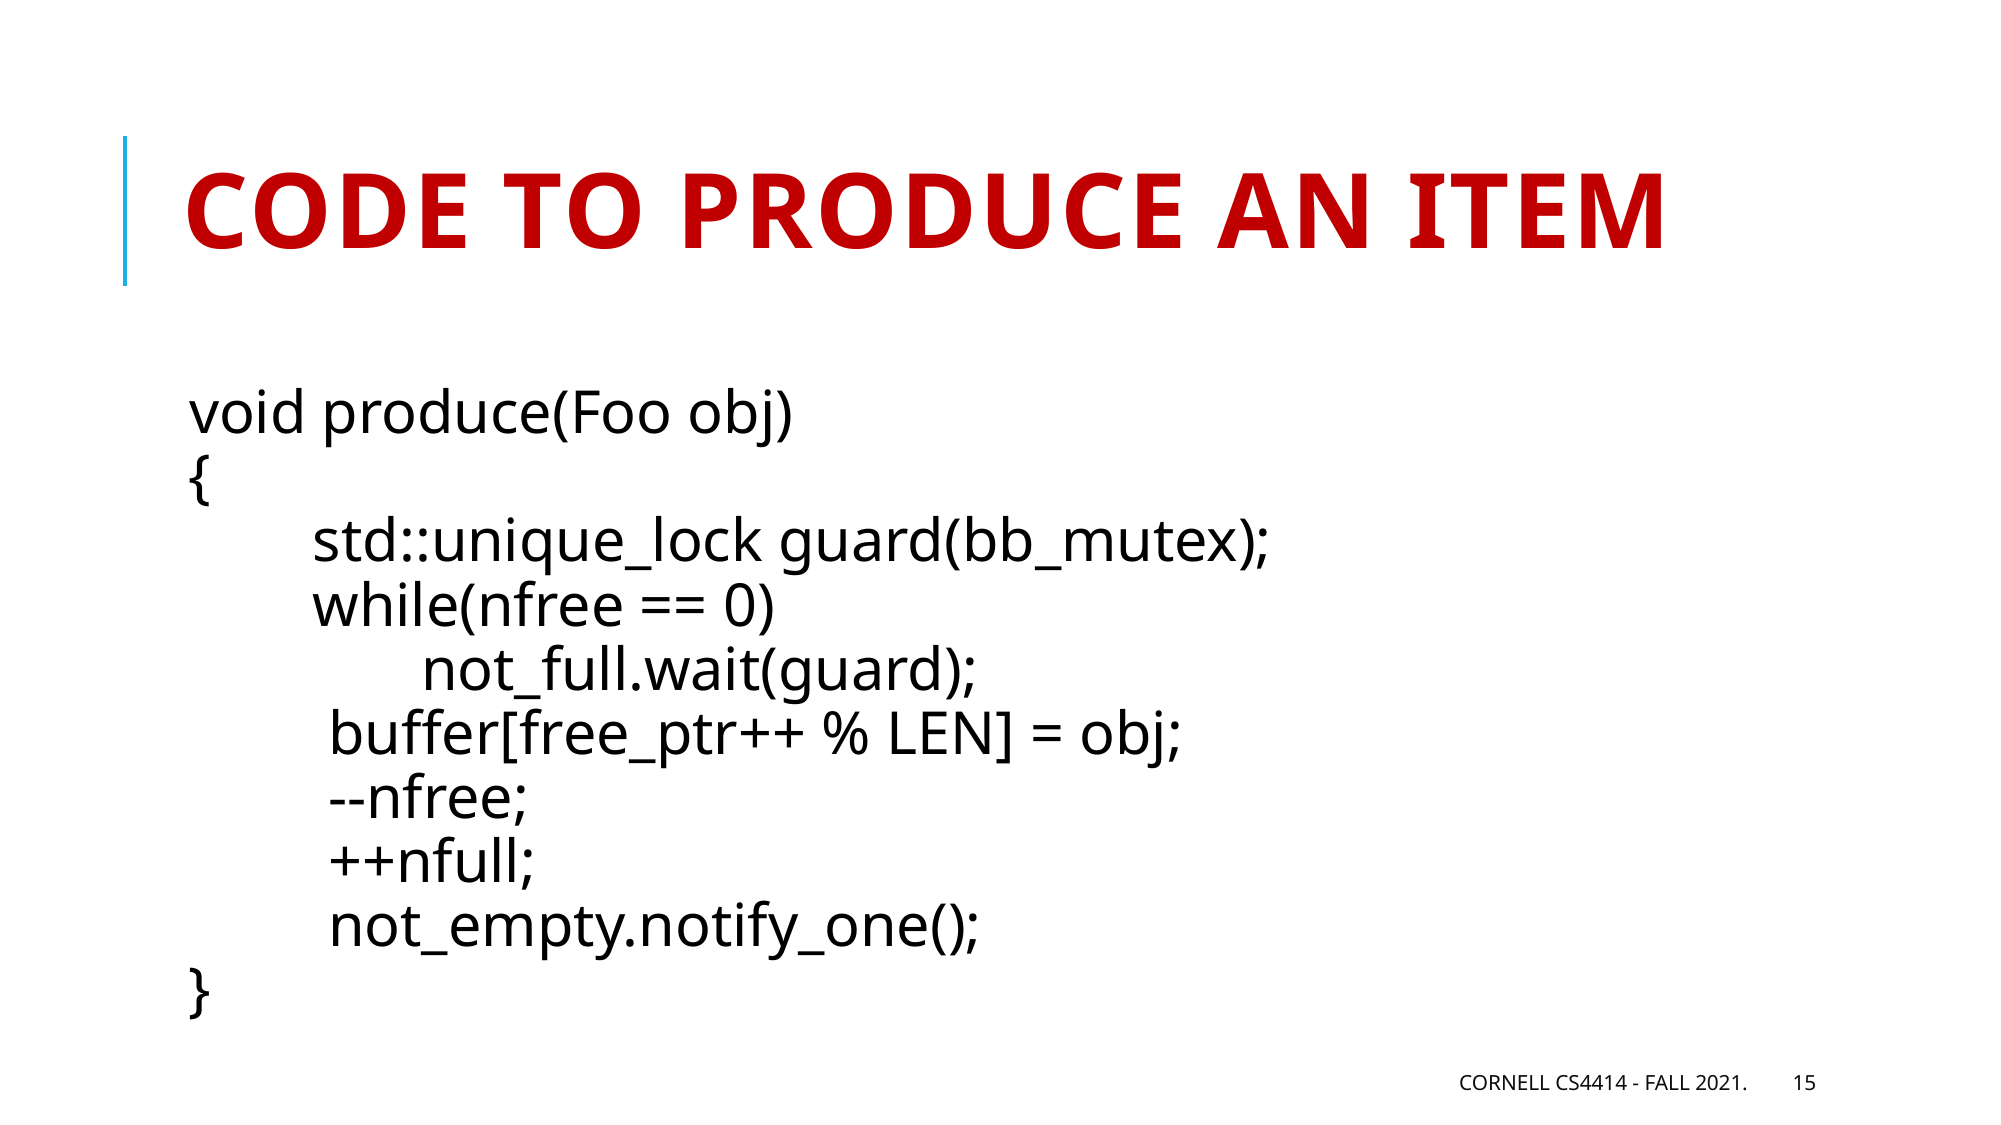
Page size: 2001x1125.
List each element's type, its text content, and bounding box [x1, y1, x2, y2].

title Code to produce an item [168, 96, 1914, 342]
list void produce(Foo obj) { std::unique_lock guard(bb_mutex); while(nfree == 0) not_full.wait(guard); buffer[free_ptr++ % LEN] = obj; --nfree; ++nfull; not_empty.notify_one(); } [168, 375, 1914, 1035]
footer Cornell CS4414 - Fall 2021. [794, 1061, 1763, 1107]
slide_number 15 [1777, 1061, 1938, 1107]
